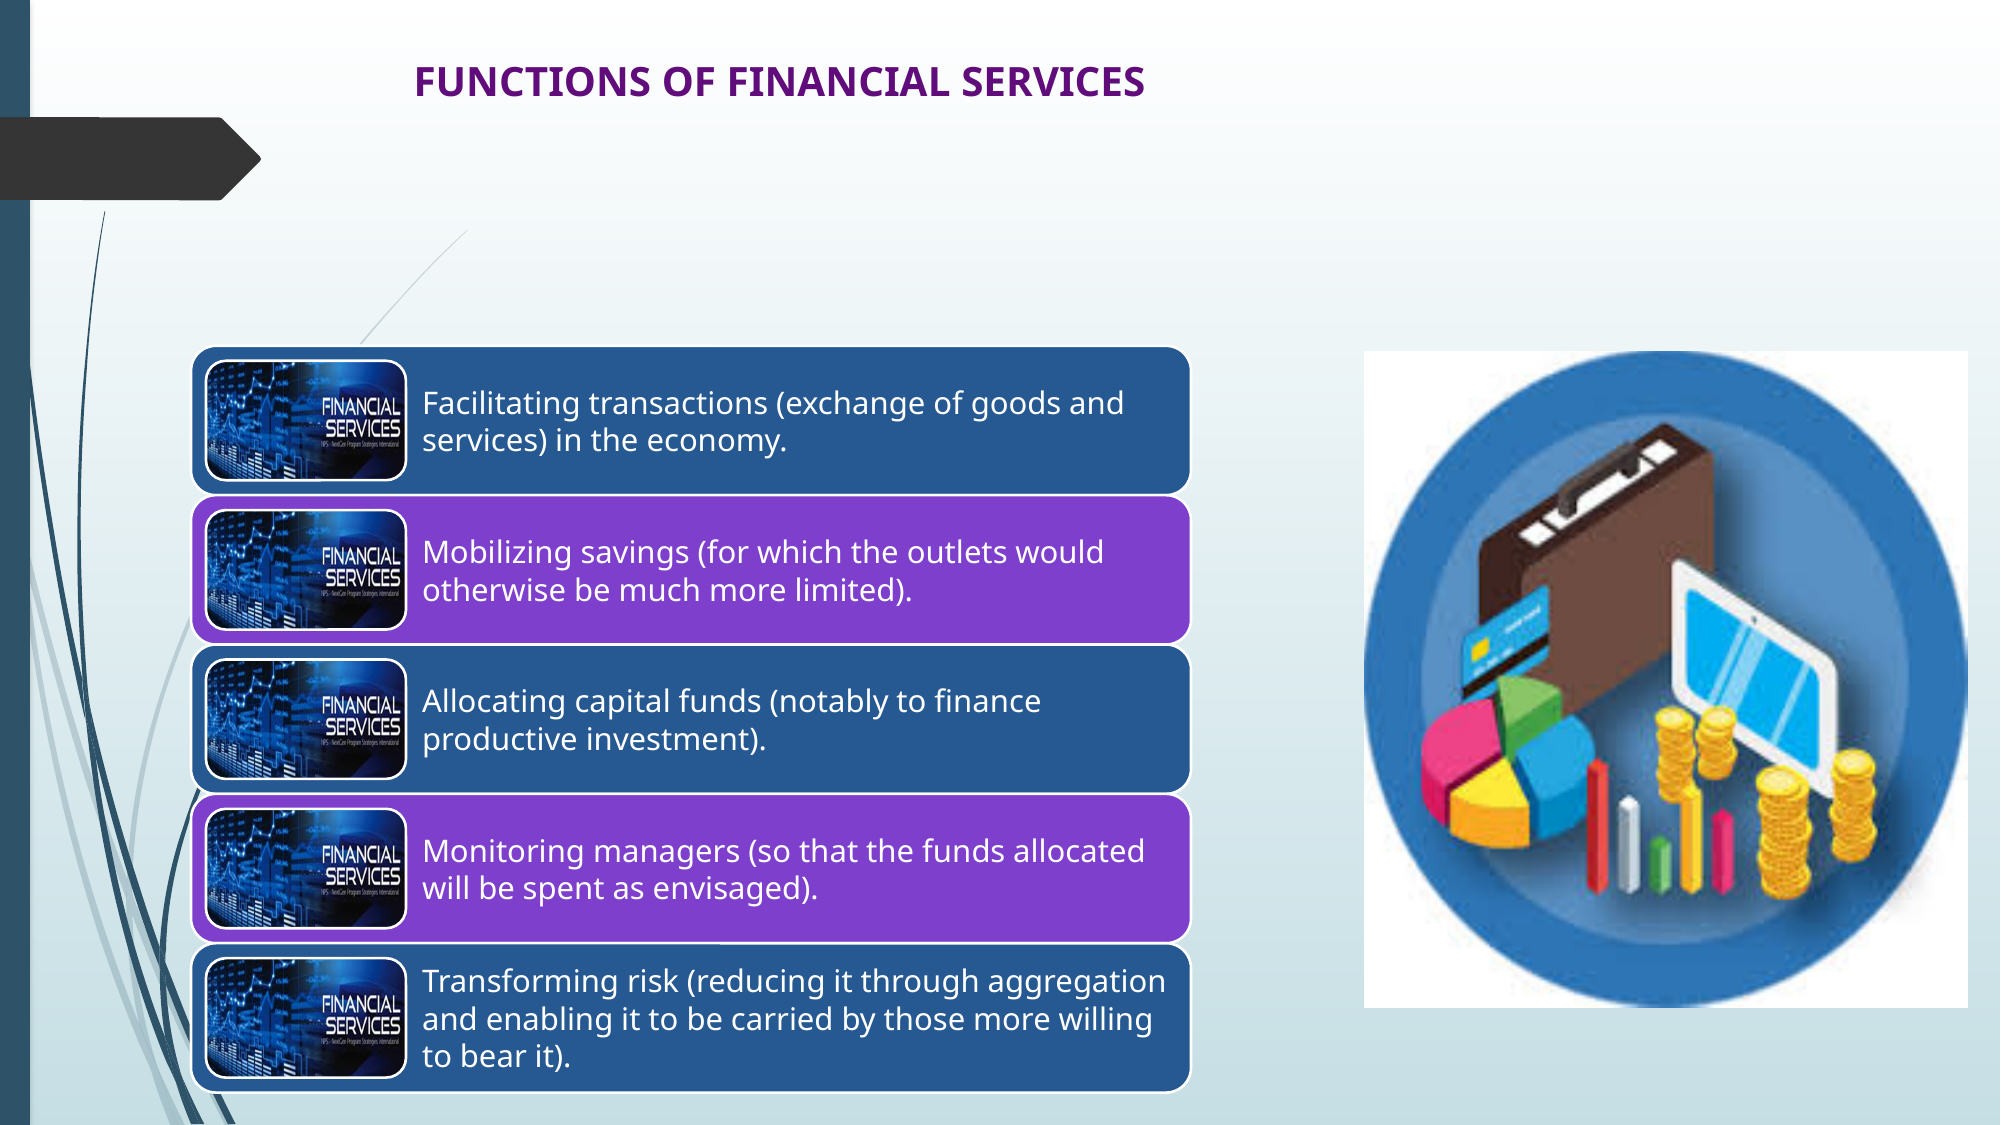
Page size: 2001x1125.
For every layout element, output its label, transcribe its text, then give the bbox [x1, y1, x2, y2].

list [1364, 351, 1969, 1008]
title FUNCTIONS OF FINANCIAL SERVICES [398, 0, 1861, 211]
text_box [190, 345, 1192, 1093]
